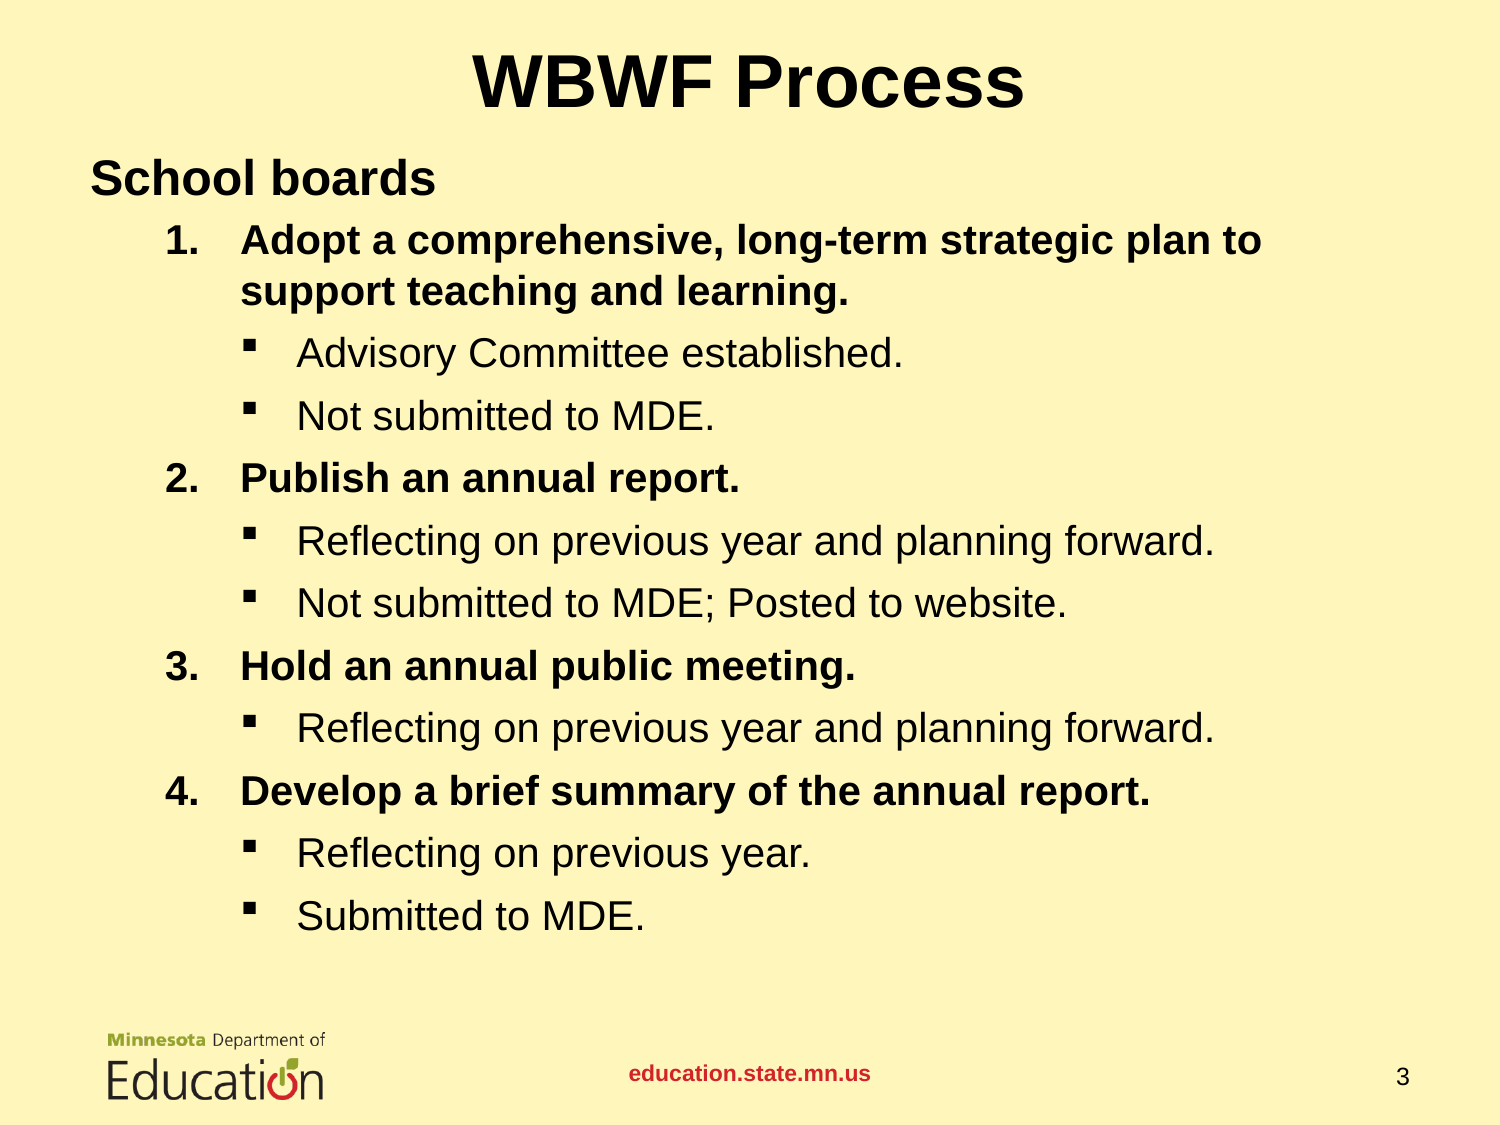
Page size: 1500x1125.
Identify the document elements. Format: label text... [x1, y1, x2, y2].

picture [108, 1032, 325, 1100]
footer education.state.mn.us [512, 1042, 988, 1103]
slide_number 3 [1074, 1052, 1425, 1113]
title WBWF Process [75, 24, 1425, 125]
list School boards Adopt a comprehensive, long-term strategic plan to support teaching and learning. Advisory Committee established. Not submitted to MDE. Publish an annual report. Reflecting on previous year and planning forward. Not submitted to MDE; Posted to website. Hold an annual public meeting. Reflecting on previous year and planning forward. Develop a brief summary of the annual report. Reflecting on previous year. Submitted to MDE. [75, 137, 1425, 1025]
